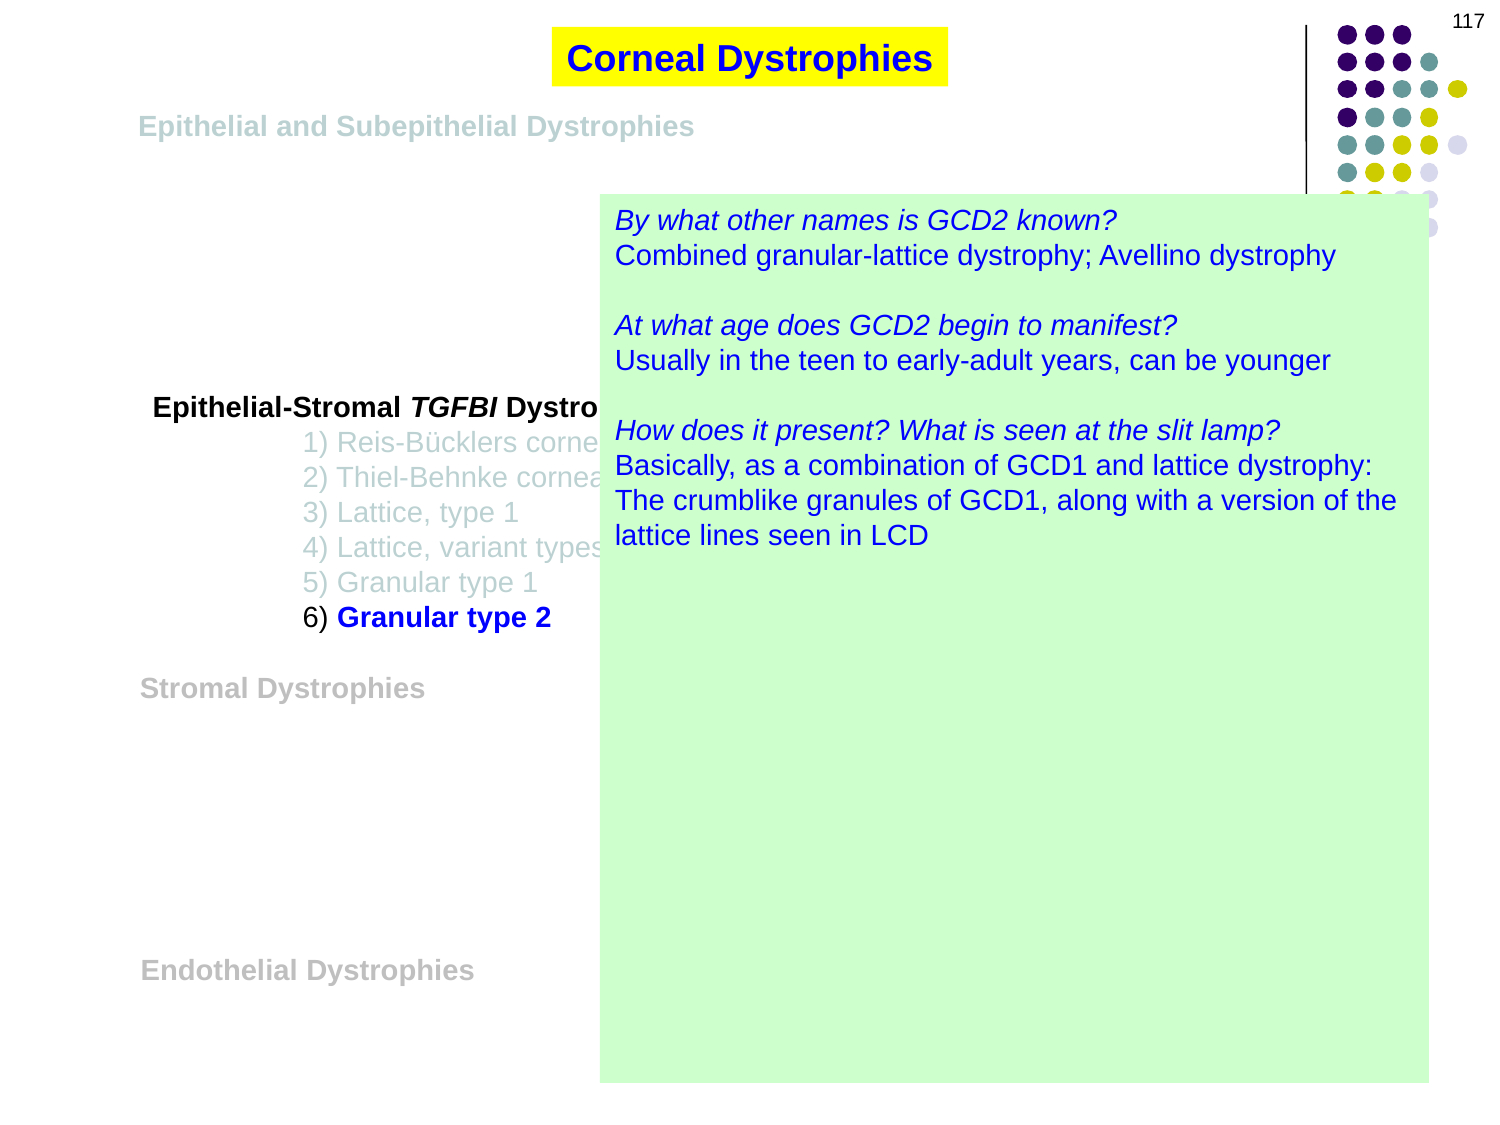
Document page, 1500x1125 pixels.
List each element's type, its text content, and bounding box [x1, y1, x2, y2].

text_box Stromal Dystrophies [124, 662, 550, 713]
text_box Endothelial Dystrophies [125, 943, 491, 994]
slide_number 117 [1149, 0, 1500, 75]
text_box Corneal Dystrophies [551, 26, 949, 87]
text_box Epithelial and Subepithelial Dystrophies [123, 99, 711, 150]
text_box Epithelial-Stromal TGFBI Dystrophies 1) Reis-Bücklers corneal dystrophy 2) Thiel-Behnke corneal dystrophy 3) Lattice, type 1 4) Lattice, variant types (III, IIIA, I/IIIA, IV) 5) Granular type 1 6) Granular type 2 [138, 380, 599, 641]
text_box By what other names is GCD2 known? Combined granular-lattice dystrophy; Avellino dystrophy At what age does GCD2 begin to manifest? Usually in the teen to early-adult years, can be younger How does it present? What is seen at the slit lamp? Basically, as a combination of GCD1 and lattice dystrophy: The crumblike granules of GCD1, along with a version of the lattice lines seen in LCD Is it painful? Yes; pts get recurrent epithelial erosions Does it affect vision? Glare and stromal haze result in decreased vision What is the histologic hallmark of GCD1 on light microscopy? The presence of both amyloid and hyaline in the subepithelial space and anterior stroma. The hyaline stains bright red with Masson trichrome; the amyloid stains with Congo Red, birefringes under polarized light. What is the hallmark of GCD2 on electron microscopy? Rod-shaped fibers , albeit in reduced numbers [599, 194, 1429, 1083]
